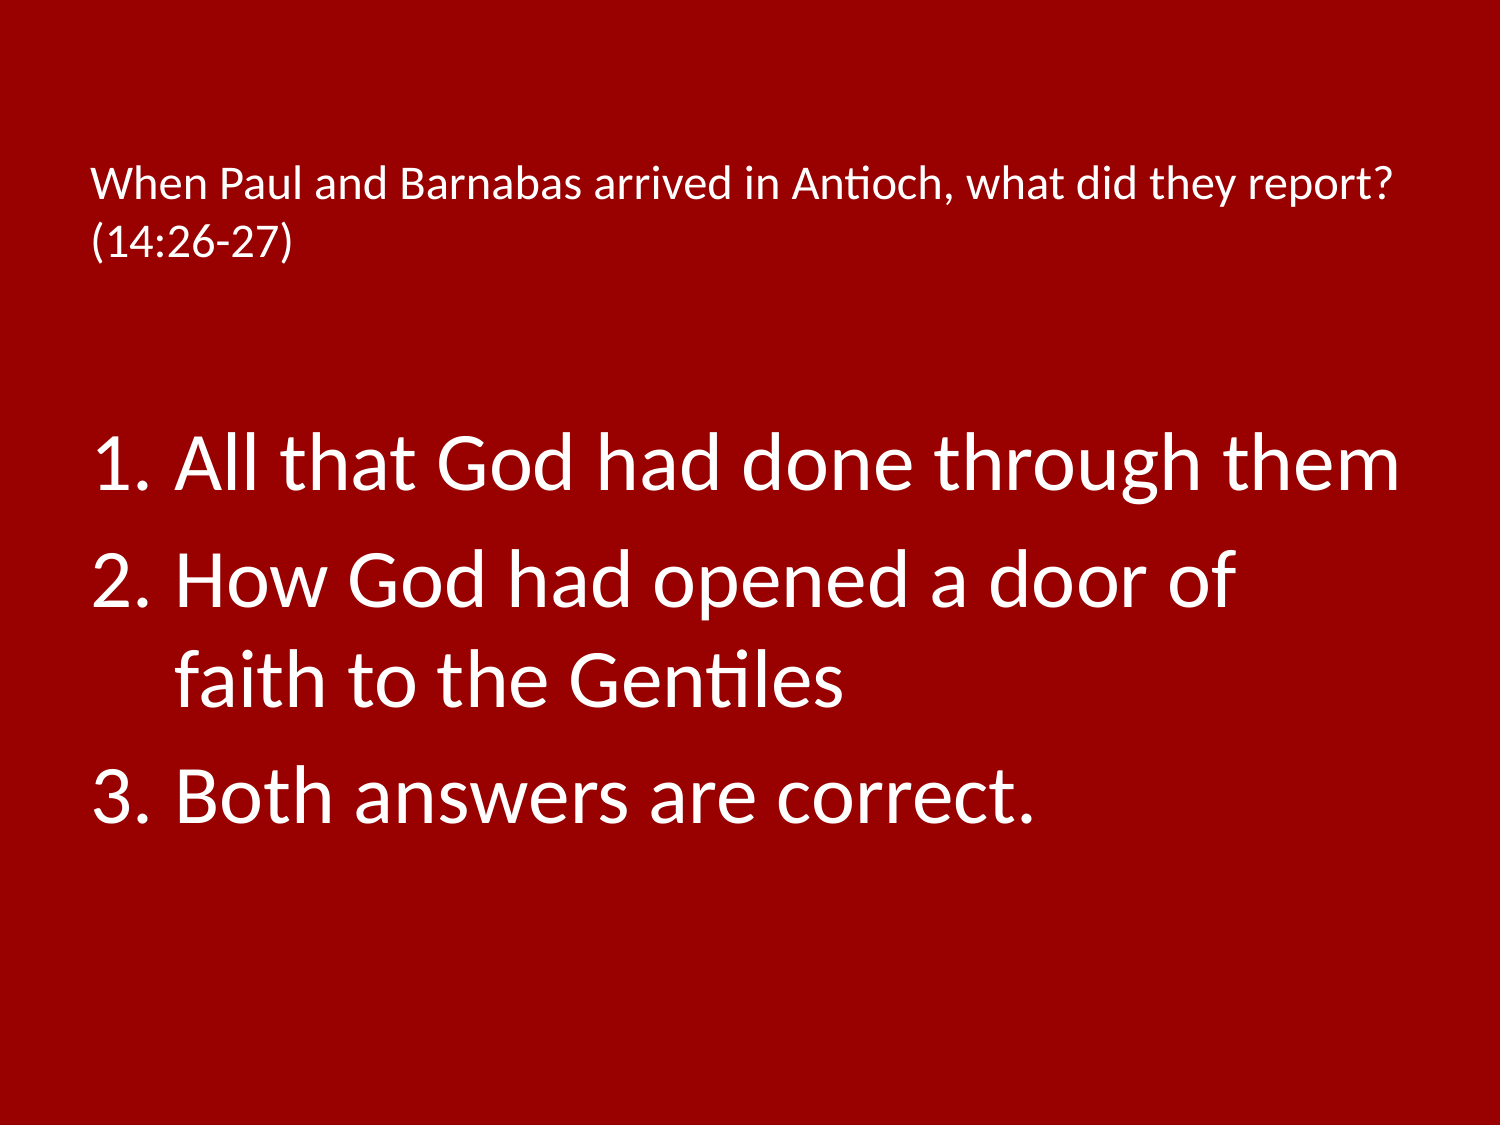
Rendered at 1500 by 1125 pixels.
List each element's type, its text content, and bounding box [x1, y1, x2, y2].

title When Paul and Barnabas arrived in Antioch, what did they report? (14:26-27) [75, 115, 1425, 304]
list All that God had done through them How God had opened a door of faith to the Gentiles Both answers are correct. [75, 399, 1425, 1005]
